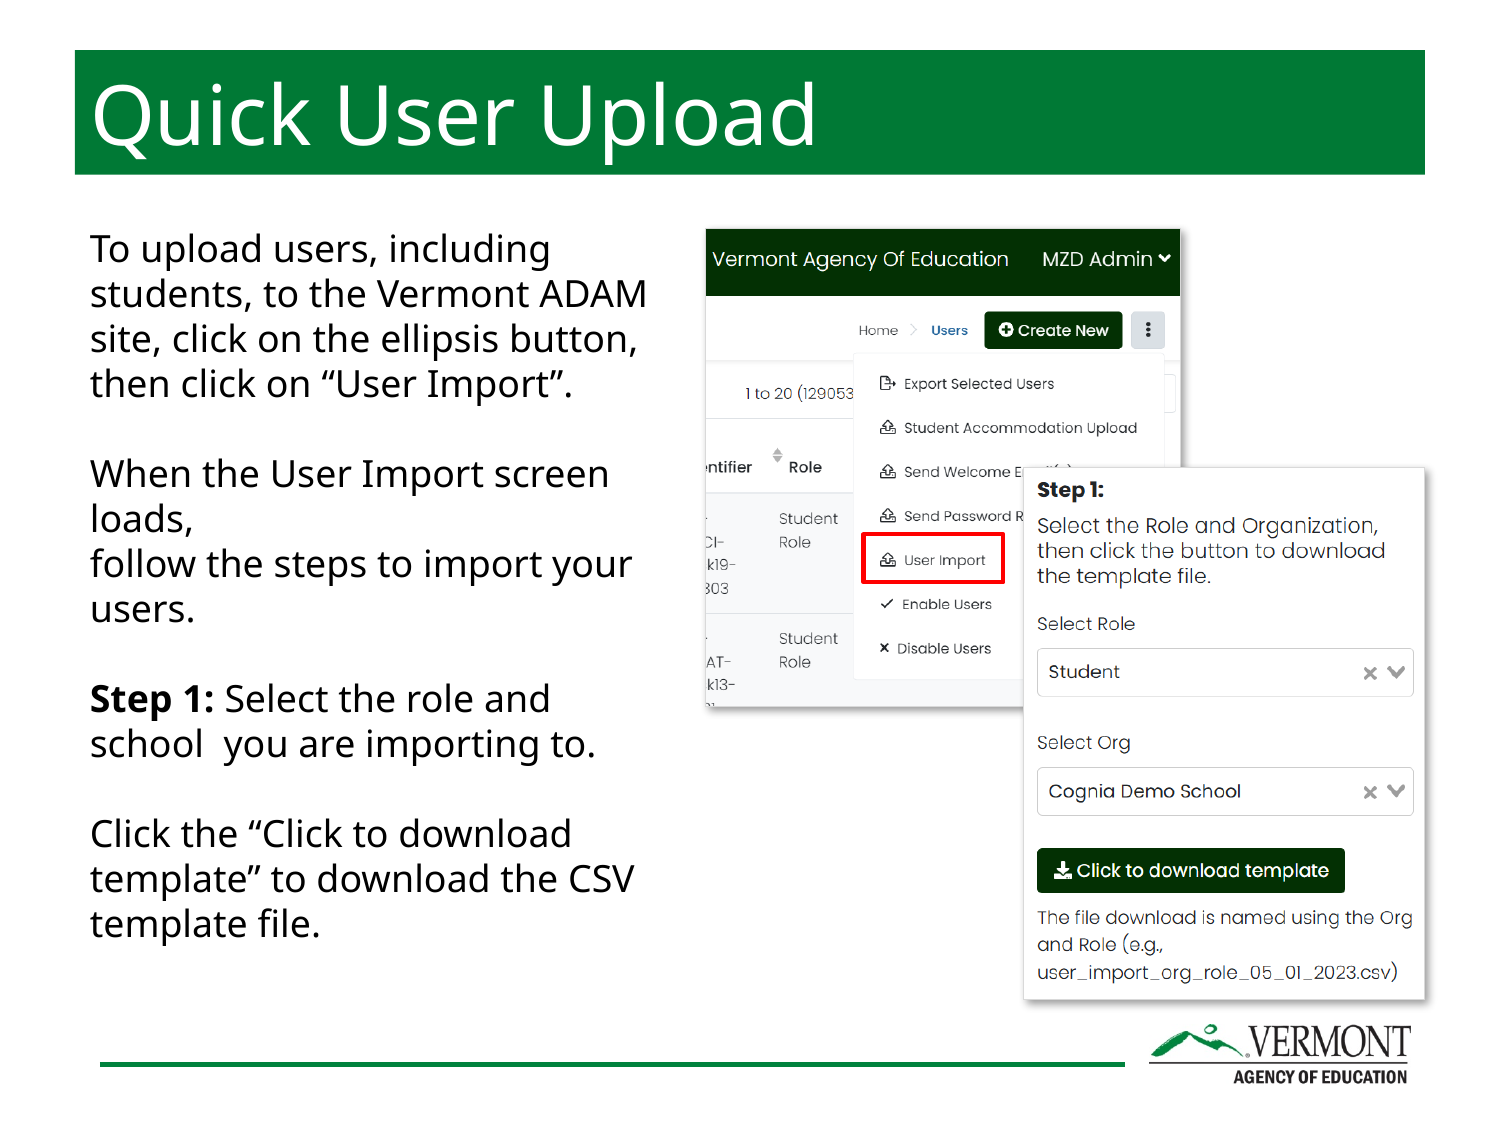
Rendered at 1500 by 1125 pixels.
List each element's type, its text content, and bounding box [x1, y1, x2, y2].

text_box Quick User Upload [74, 50, 1425, 175]
picture [705, 228, 1426, 1000]
text_box To upload users, including students, to the Vermont ADAM site, click on the ellipsis button, then click on “User Import”. When the User Import screen loads, follow the steps to import your users. Step 1: Select the role and school you are importing to. Click the “Click to download template” to download the CSV template file. [74, 217, 685, 998]
picture [1149, 1024, 1411, 1101]
